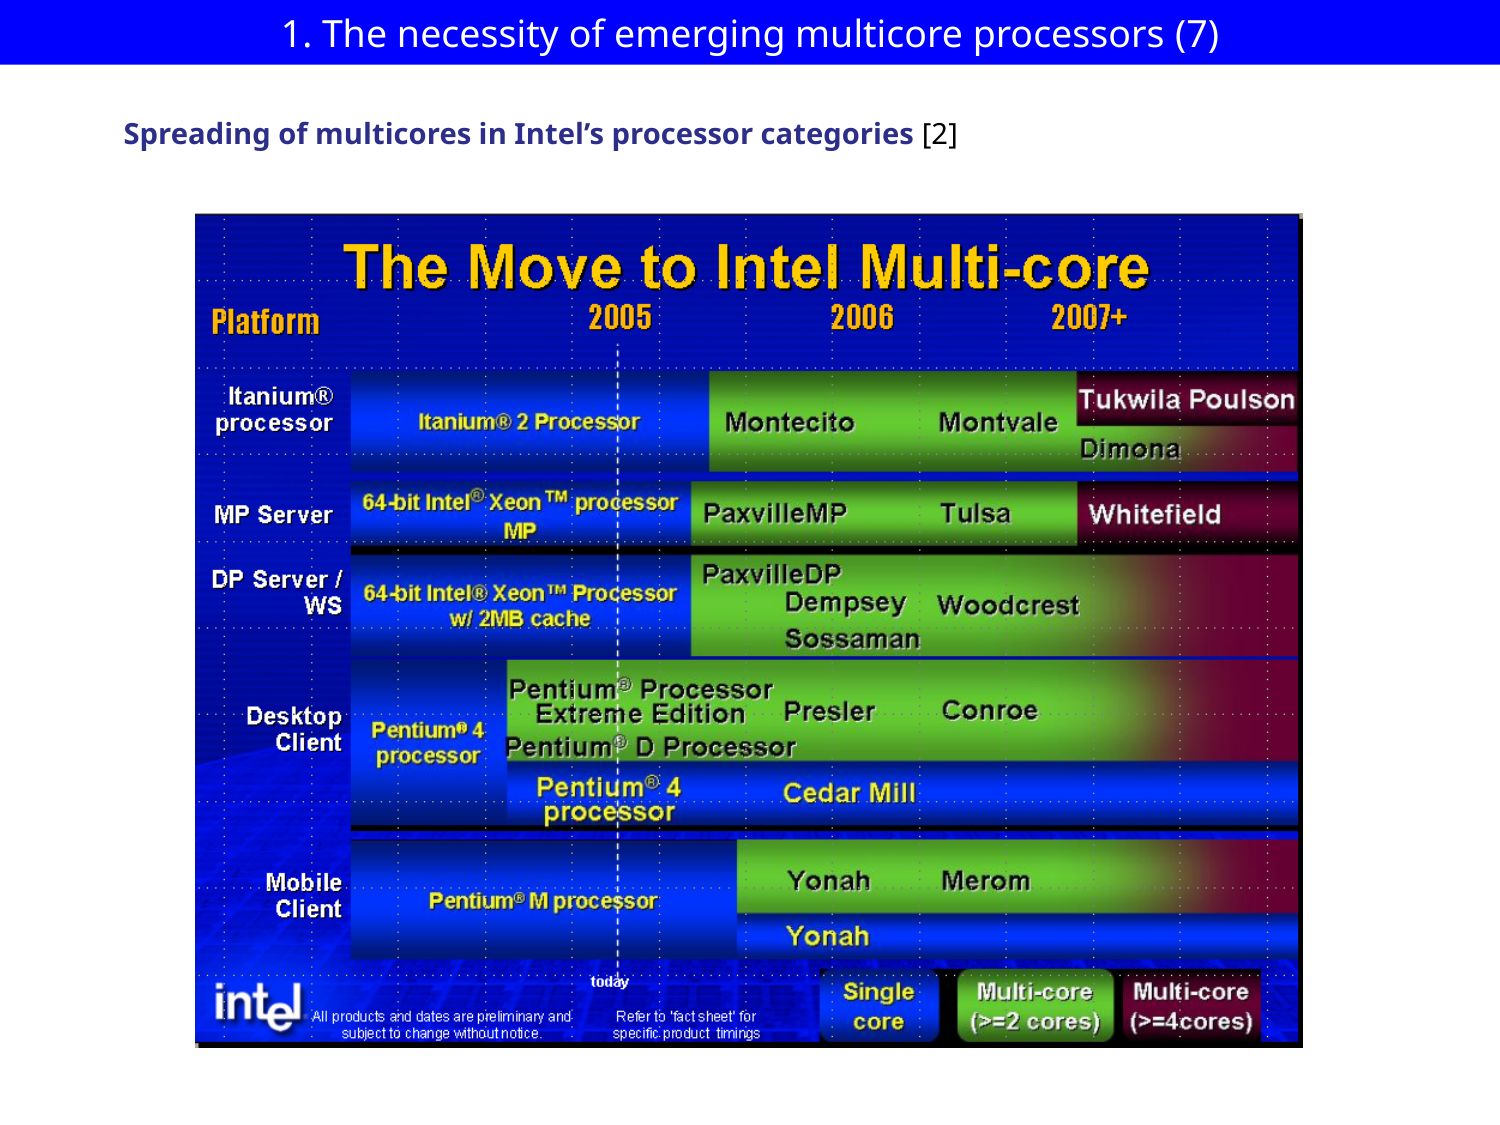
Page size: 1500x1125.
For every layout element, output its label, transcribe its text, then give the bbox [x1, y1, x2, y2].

title 1. The necessity of emerging multicore processors (7) [0, 0, 1500, 65]
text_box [195, 213, 1303, 1048]
text_box Spreading of multicores in Intel’s processor categories [2] [108, 108, 981, 159]
